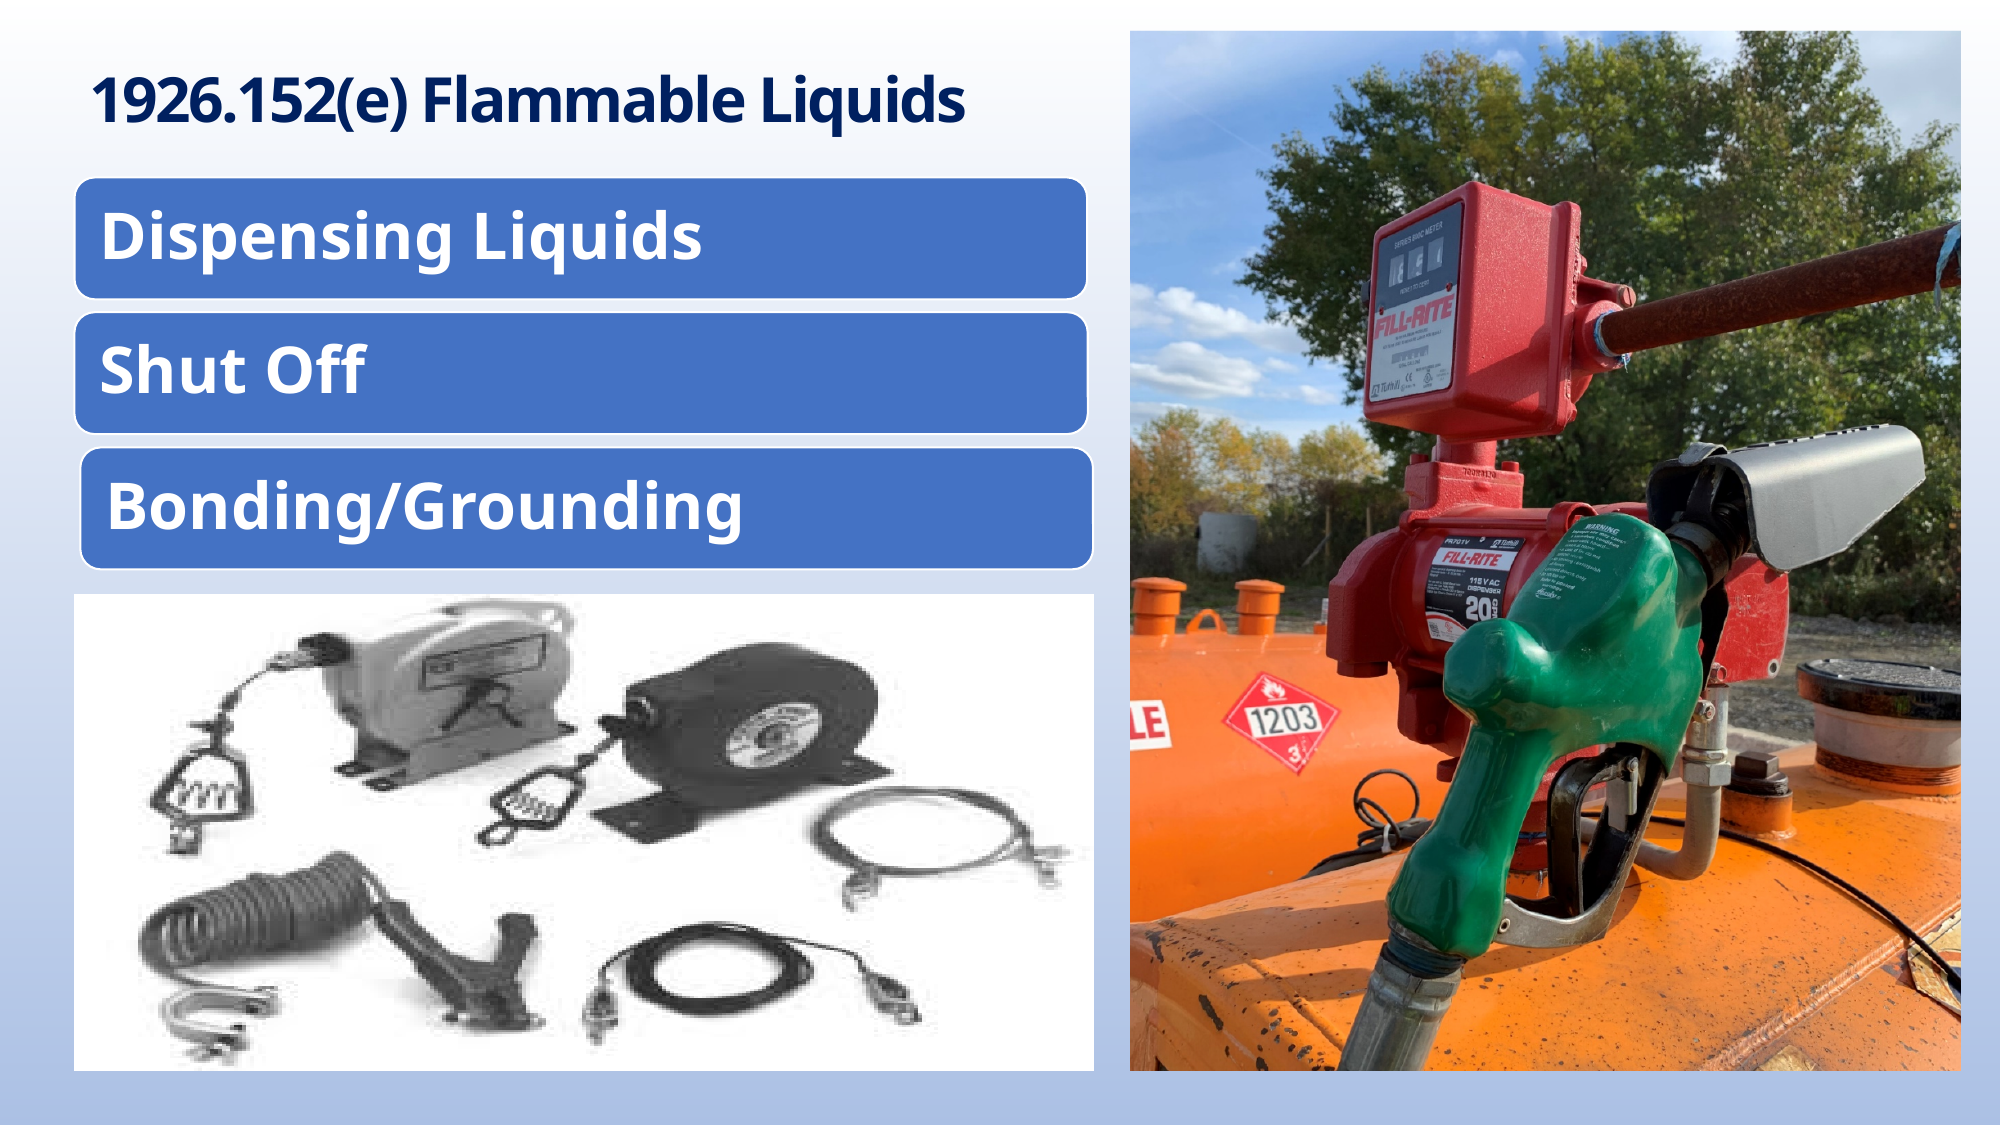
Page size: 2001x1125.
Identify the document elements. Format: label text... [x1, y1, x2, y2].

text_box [74, 177, 1088, 300]
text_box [80, 447, 1094, 570]
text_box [74, 311, 1089, 435]
title 1926.152(e) Flammable Liquids [74, 41, 1094, 165]
picture [74, 31, 2000, 1072]
